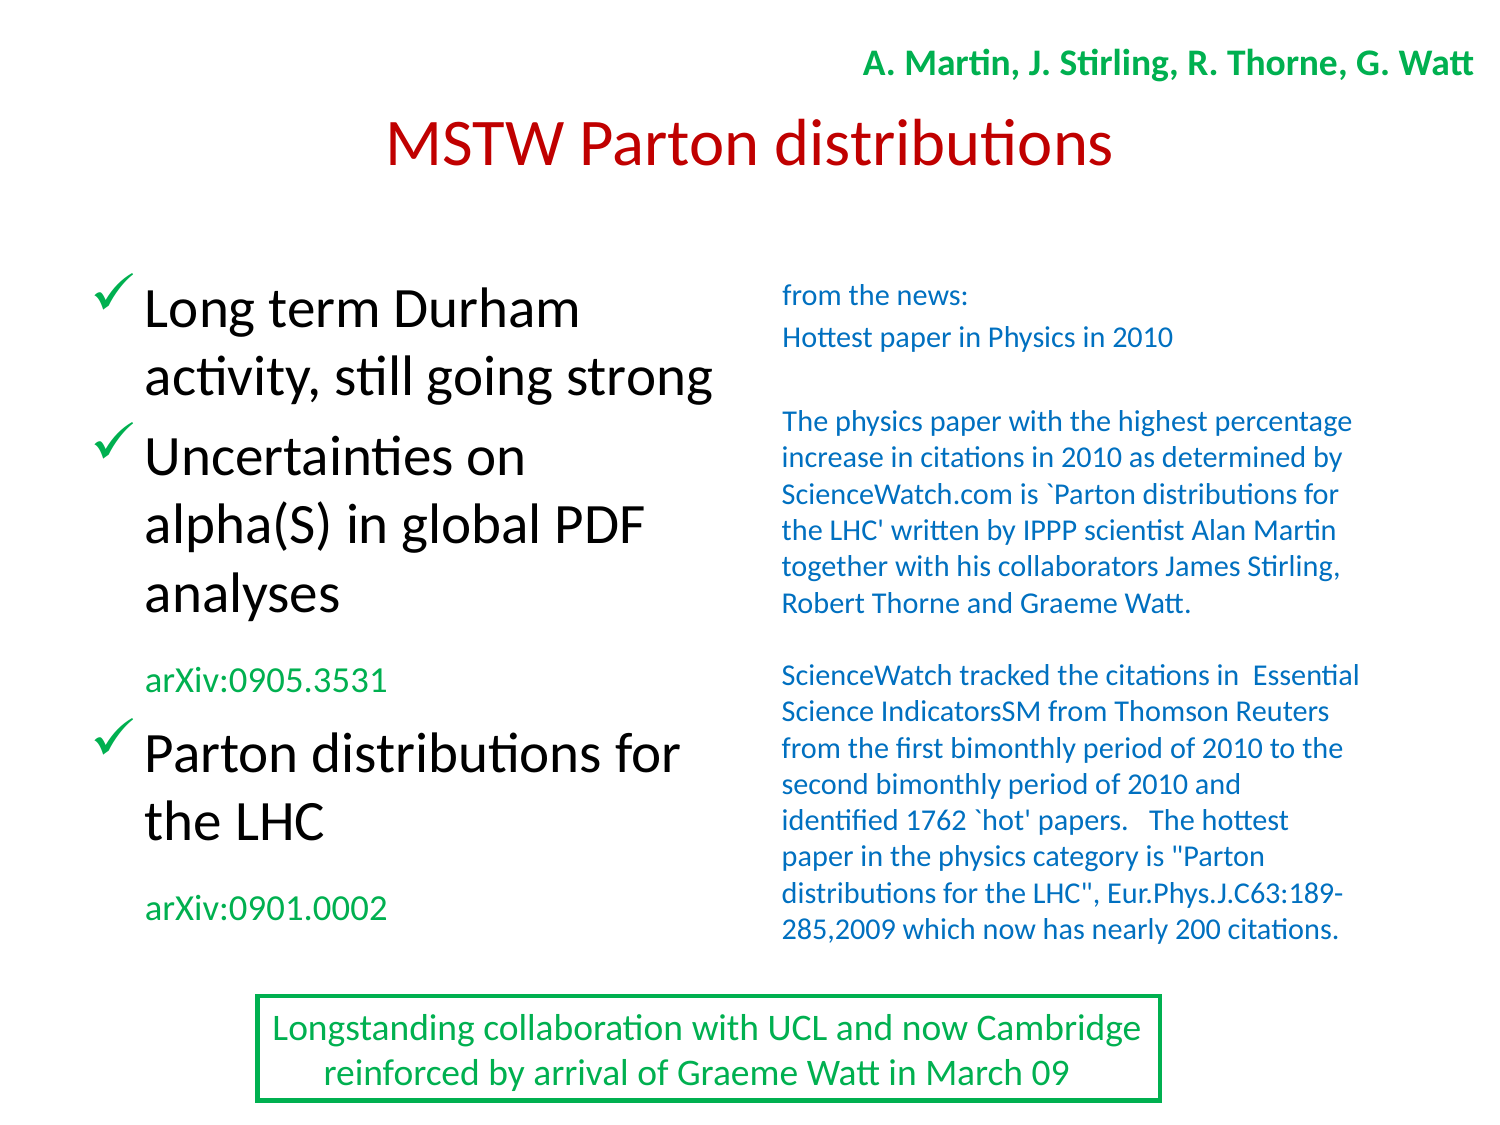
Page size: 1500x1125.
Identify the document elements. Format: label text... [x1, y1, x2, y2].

list Long term Durham activity, still going strong Uncertainties on alpha(S) in global PDF analyses arXiv:0905.3531 Parton distributions for the LHC arXiv:0901.0002 [75, 262, 738, 1005]
text_box A. Martin, J. Stirling, R. Thorne, G. Watt [848, 30, 1490, 91]
title MSTW Parton distributions [75, 45, 1425, 233]
list from the news: Hottest paper in Physics in 2010 The physics paper with the highest percentage increase in citations in 2010 as determined by ScienceWatch.com is `Parton distributions for the LHC' written by IPPP scientist Alan Martin together with his collaborators James Stirling, Robert Thorne and Graeme Watt. ScienceWatch tracked the citations in Essential Science IndicatorsSM from Thomson Reuters from the first bimonthly period of 2010 to the second bimonthly period of 2010 and identified 1762 `hot' papers. The hottest paper in the physics category is "Parton distributions for the LHC", Eur.Phys.J.C63:189-285,2009 which now has nearly 200 citations. [713, 267, 1376, 1010]
text_box Longstanding collaboration with UCL and now Cambridge reinforced by arrival of Graeme Watt in March 09 [257, 996, 1161, 1101]
